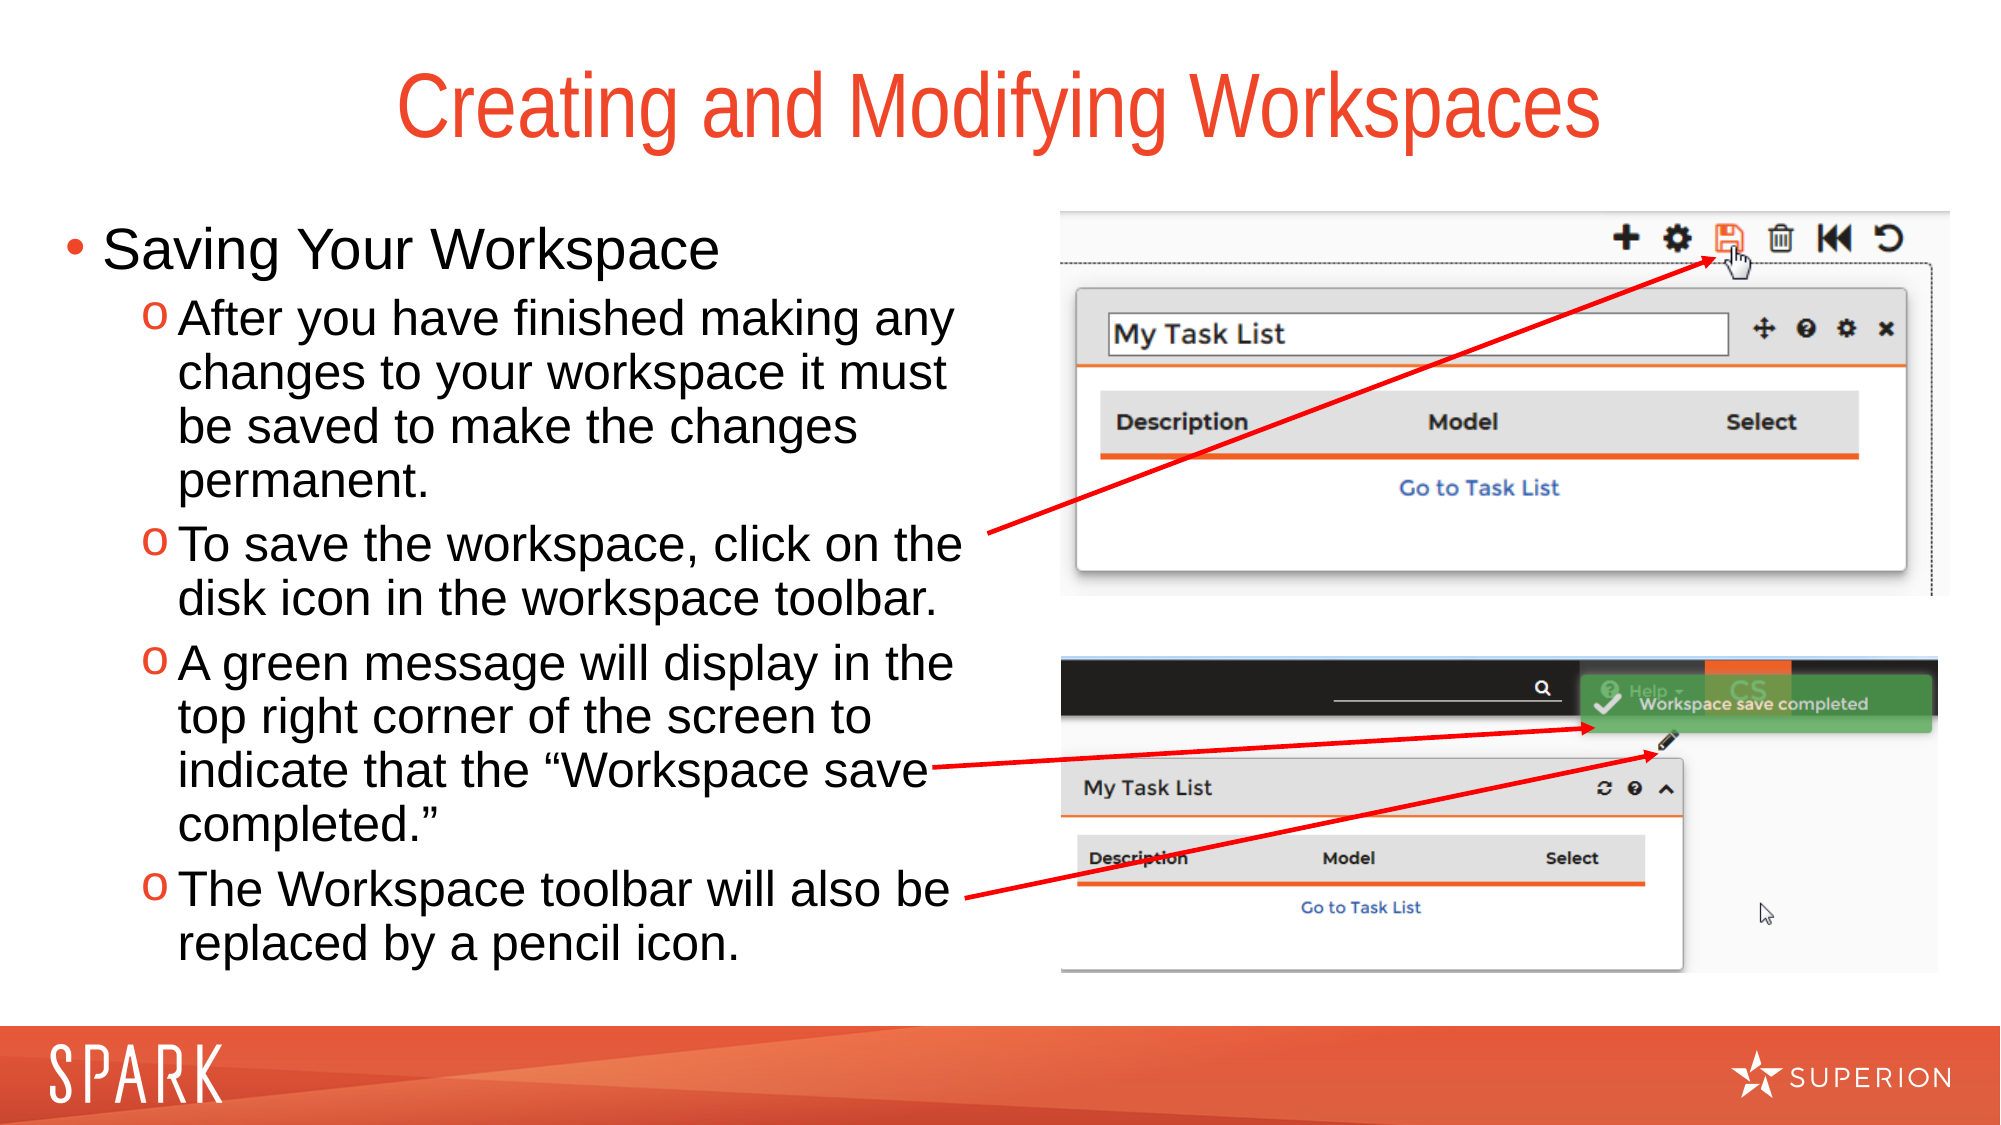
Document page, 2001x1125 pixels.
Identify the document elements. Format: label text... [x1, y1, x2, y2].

title Creating and Modifying Workspaces [50, 18, 1950, 197]
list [1060, 211, 1950, 596]
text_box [932, 727, 1596, 768]
list Saving Your Workspace After you have finished making any changes to your workspace it must be saved to make the changes permanent. To save the workspace, click on the disk icon in the workspace toolbar. A green message will display in the top right corner of the screen to indicate that the “Workspace save completed.” The Workspace toolbar will also be replaced by a pencil icon. [50, 211, 988, 1014]
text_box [964, 753, 1659, 899]
picture [0, 1026, 2000, 1125]
picture [1061, 656, 1938, 974]
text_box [987, 257, 1717, 534]
